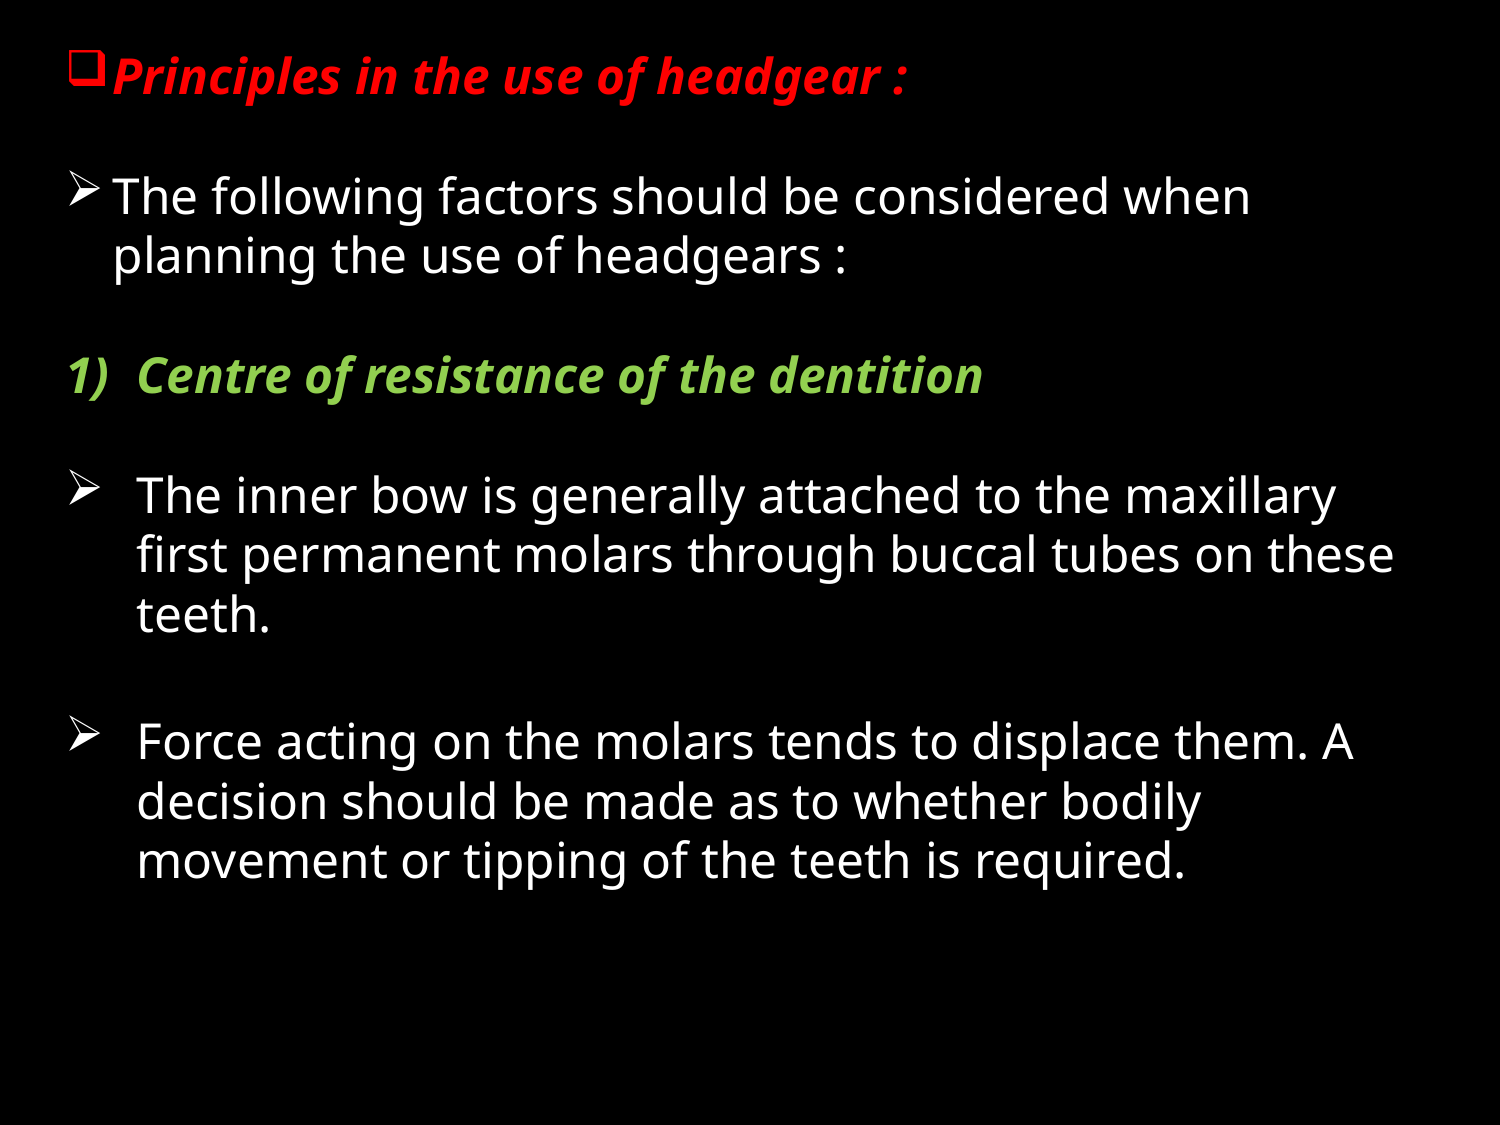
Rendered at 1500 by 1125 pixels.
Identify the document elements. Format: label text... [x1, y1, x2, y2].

list Principles in the use of headgear : The following factors should be considered when planning the use of headgears : Centre of resistance of the dentition The inner bow is generally attached to the maxillary first permanent molars through buccal tubes on these teeth. Force acting on the molars tends to displace them. A decision should be made as to whether bodily movement or tipping of the teeth is required. [50, 37, 1438, 1088]
